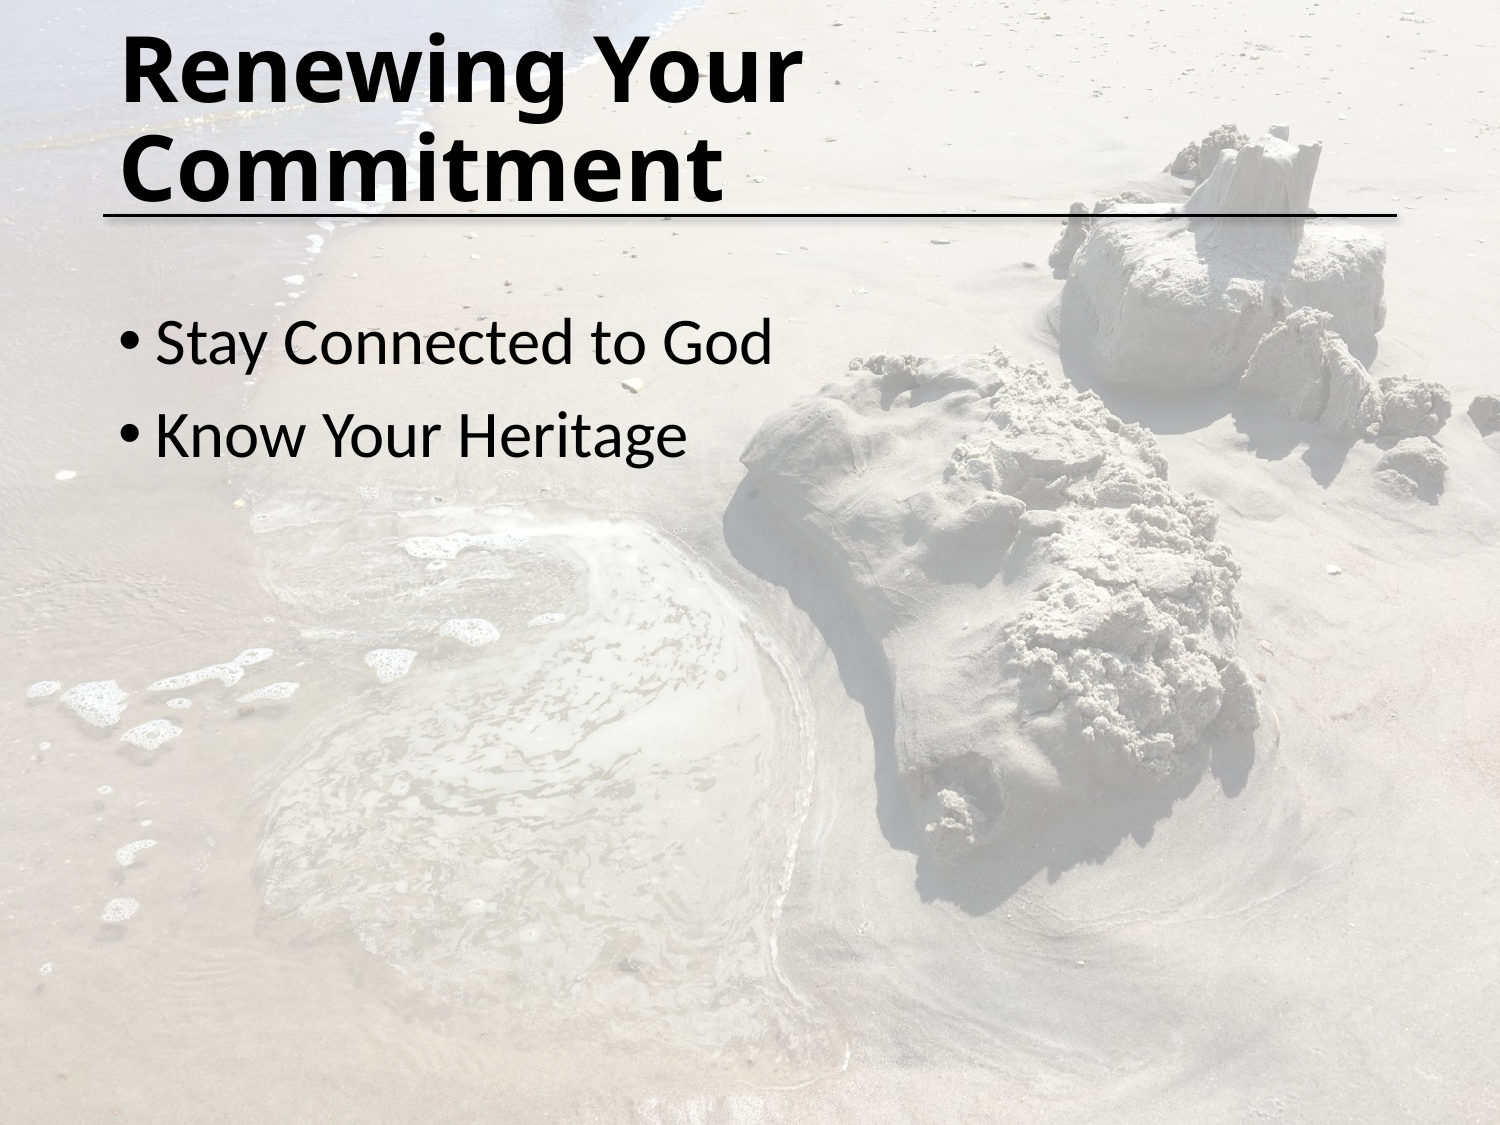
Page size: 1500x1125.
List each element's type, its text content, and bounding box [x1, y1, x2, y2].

list Stay Connected to God Know Your Heritage [103, 299, 1397, 1014]
title Renewing Your Commitment [103, 29, 1397, 214]
